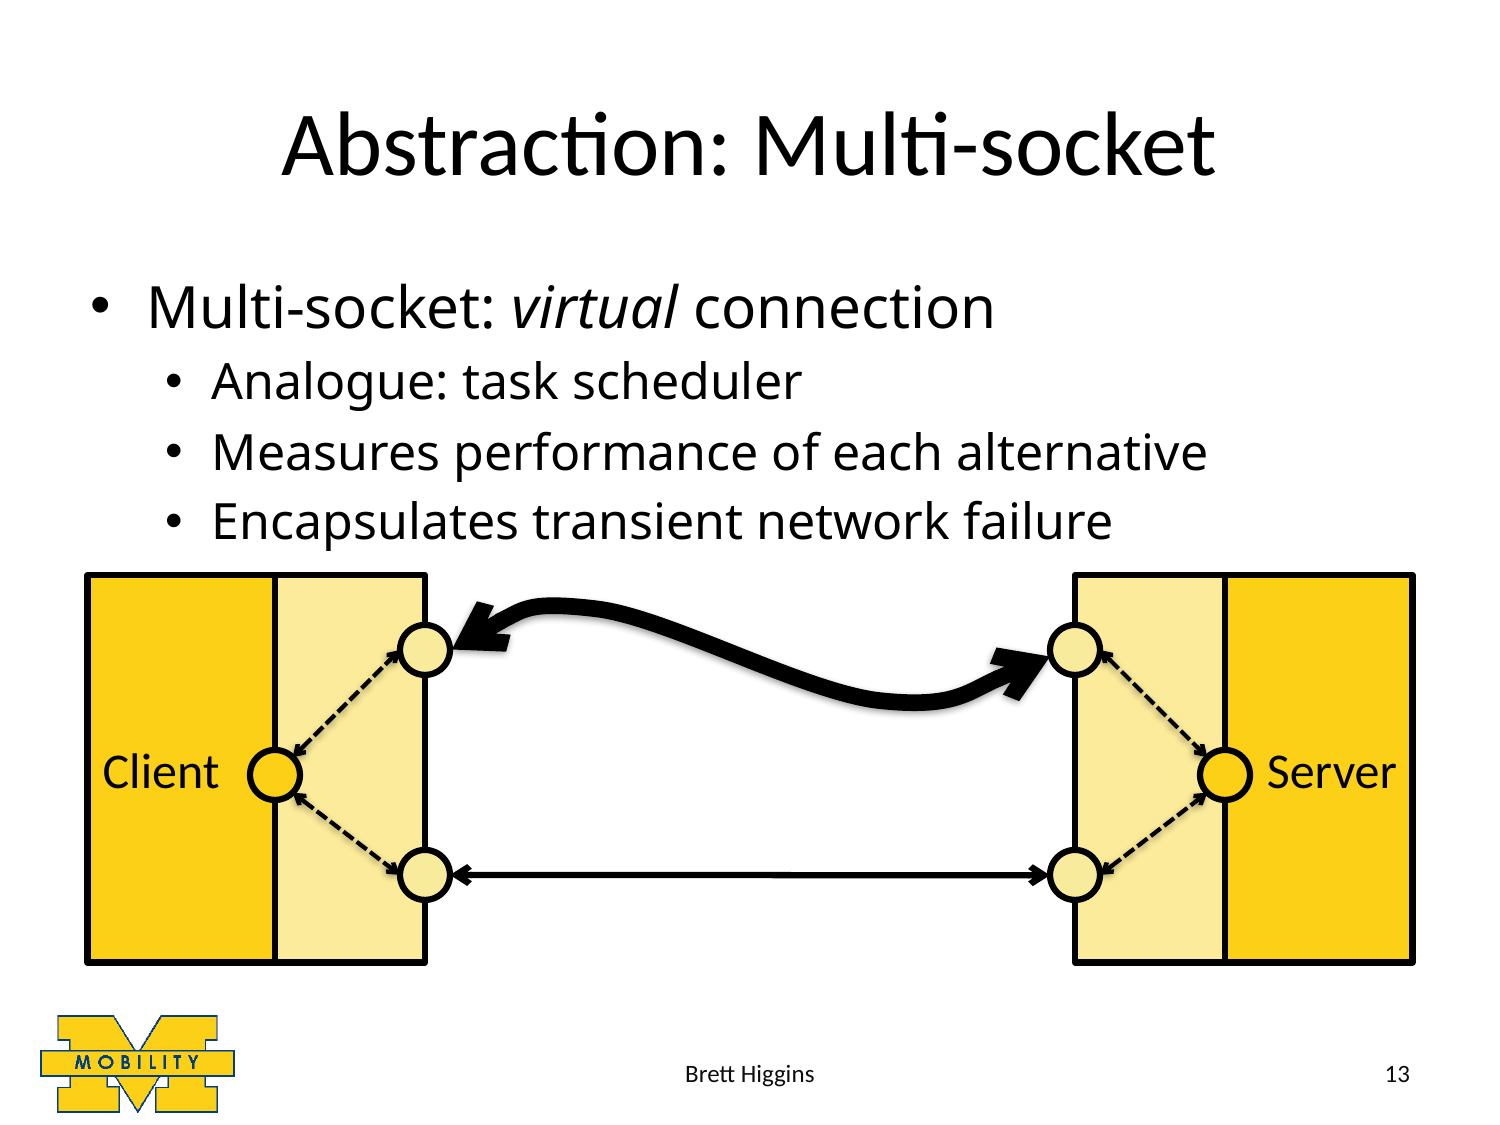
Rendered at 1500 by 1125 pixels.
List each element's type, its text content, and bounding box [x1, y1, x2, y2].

text_box [1074, 574, 1224, 753]
text_box [1074, 797, 1224, 963]
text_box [1099, 792, 1208, 876]
text_box Client [87, 574, 275, 963]
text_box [1099, 649, 1208, 758]
text_box [400, 624, 450, 675]
text_box [400, 849, 450, 900]
text_box [1200, 749, 1251, 800]
text_box [275, 574, 425, 752]
text_box [1074, 668, 1204, 857]
text_box [299, 667, 425, 867]
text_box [304, 779, 388, 888]
text_box [1050, 849, 1099, 900]
picture [37, 1012, 238, 1115]
text_box Server [1224, 574, 1413, 963]
text_box [275, 797, 425, 963]
list Multi-socket: virtual connection Analogue: task scheduler Measures performance of each alternative Encapsulates transient network failure [75, 262, 1425, 1005]
text_box [1050, 624, 1100, 675]
footer Brett Higgins [512, 1042, 988, 1103]
text_box [451, 604, 1051, 704]
title Abstraction: Multi-socket [75, 45, 1425, 233]
slide_number 13 [1074, 1042, 1425, 1103]
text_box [292, 649, 401, 758]
text_box [249, 749, 301, 800]
